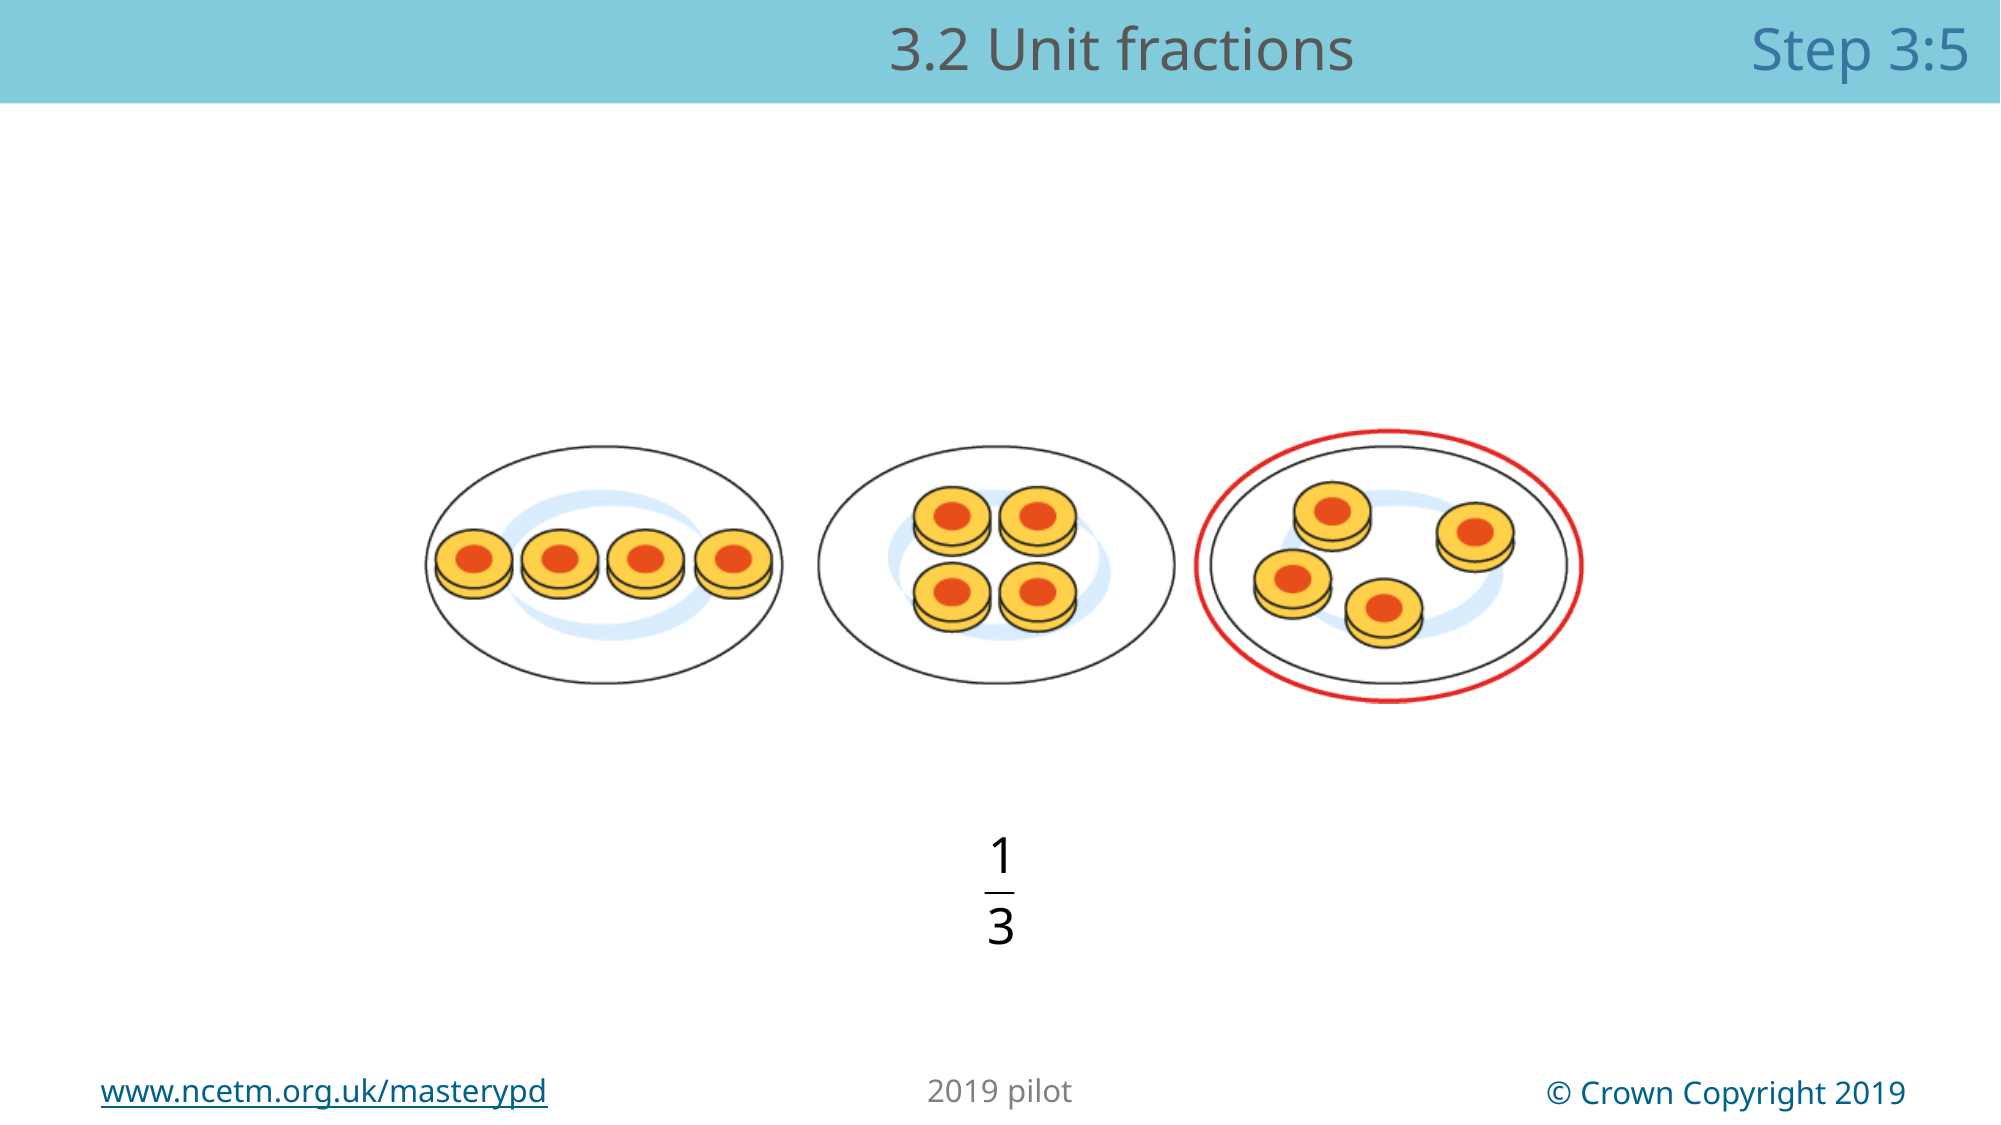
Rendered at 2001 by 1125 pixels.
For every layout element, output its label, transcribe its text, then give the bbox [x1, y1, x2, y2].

picture [355, 420, 1645, 705]
list 3.2 Unit fractions Step 3:5 [0, 0, 2000, 104]
picture [981, 830, 1019, 952]
